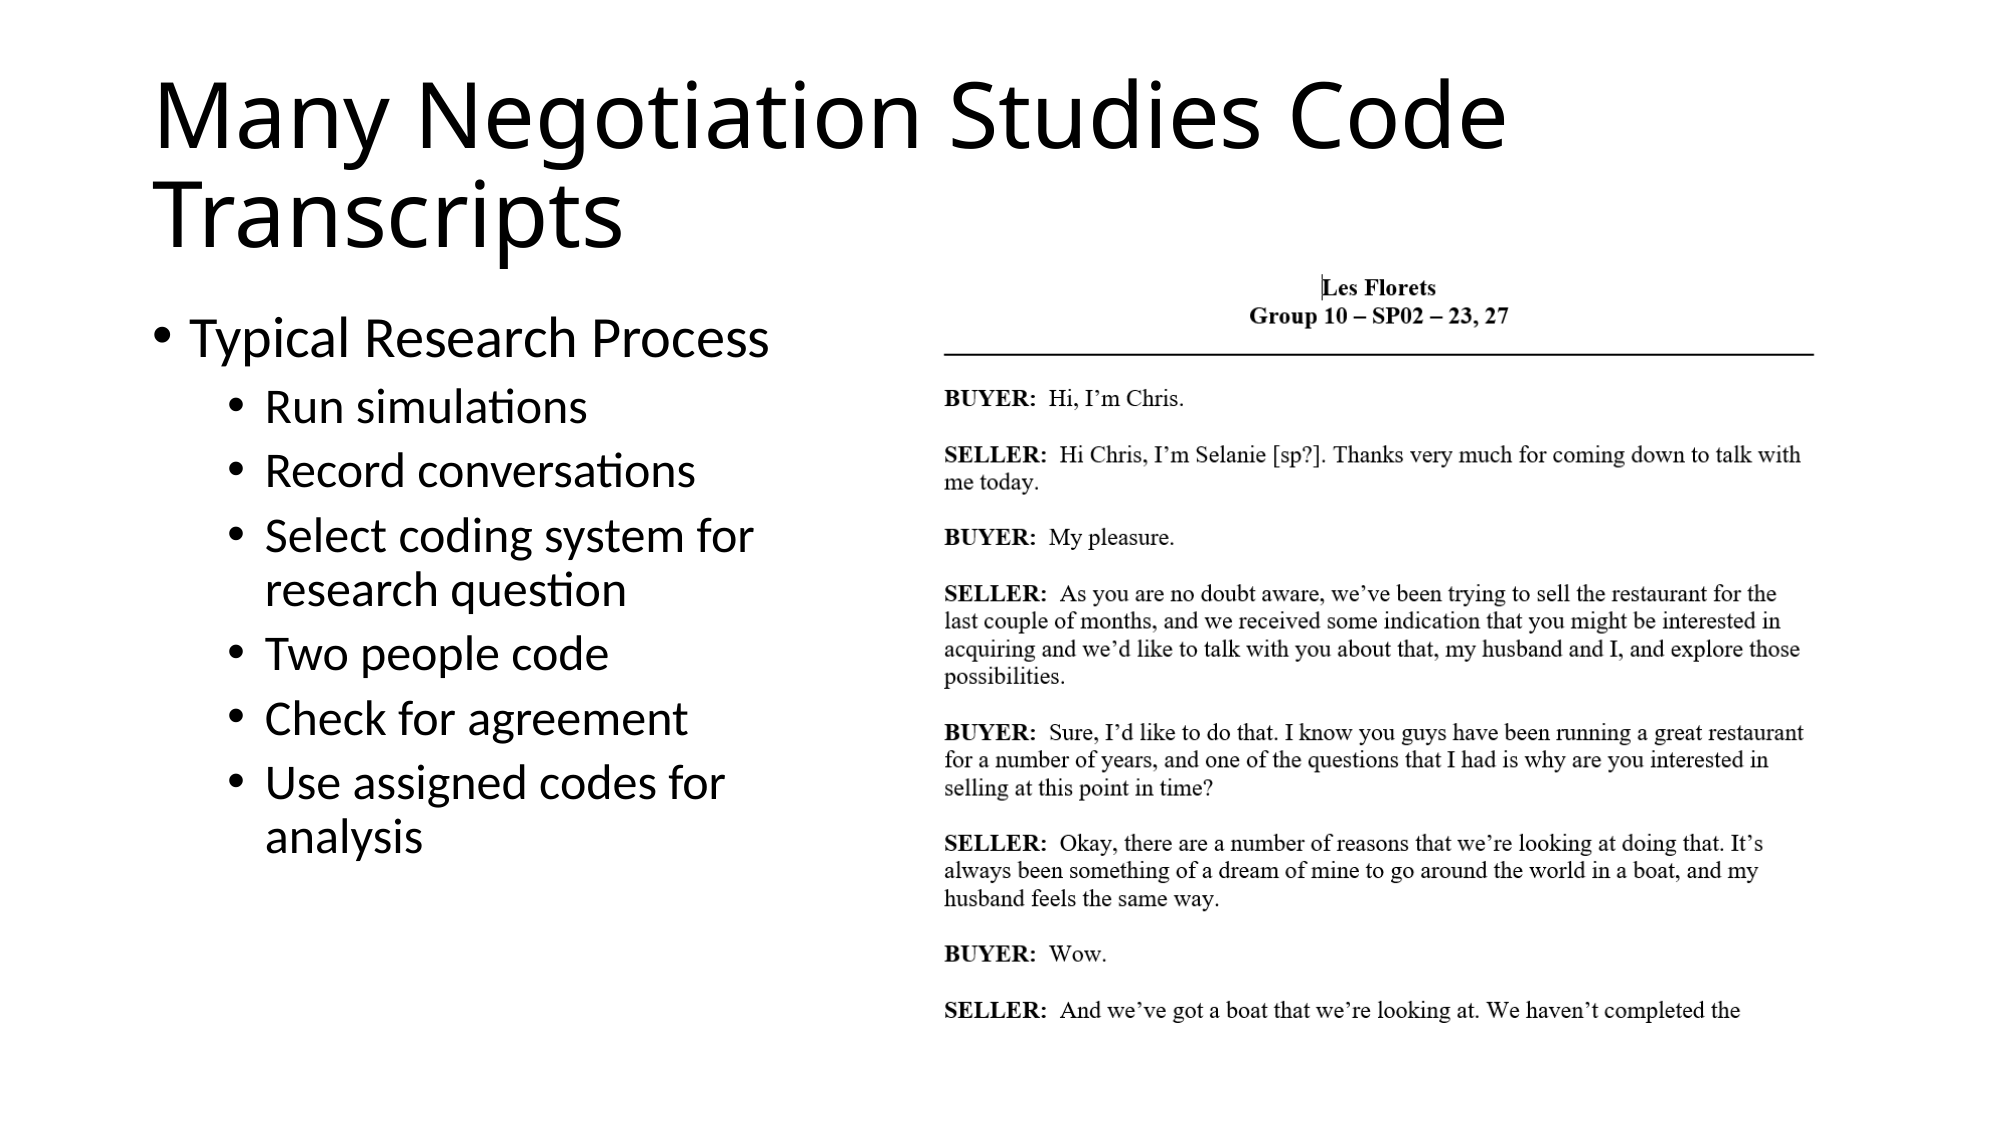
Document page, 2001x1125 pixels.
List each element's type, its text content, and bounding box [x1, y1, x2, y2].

picture [906, 241, 1853, 1025]
title Many Negotiation Studies Code Transcripts [137, 59, 1863, 278]
list Typical Research Process Run simulations Record conversations Select coding system for research question Two people code Check for agreement Use assigned codes for analysis [137, 299, 882, 1014]
